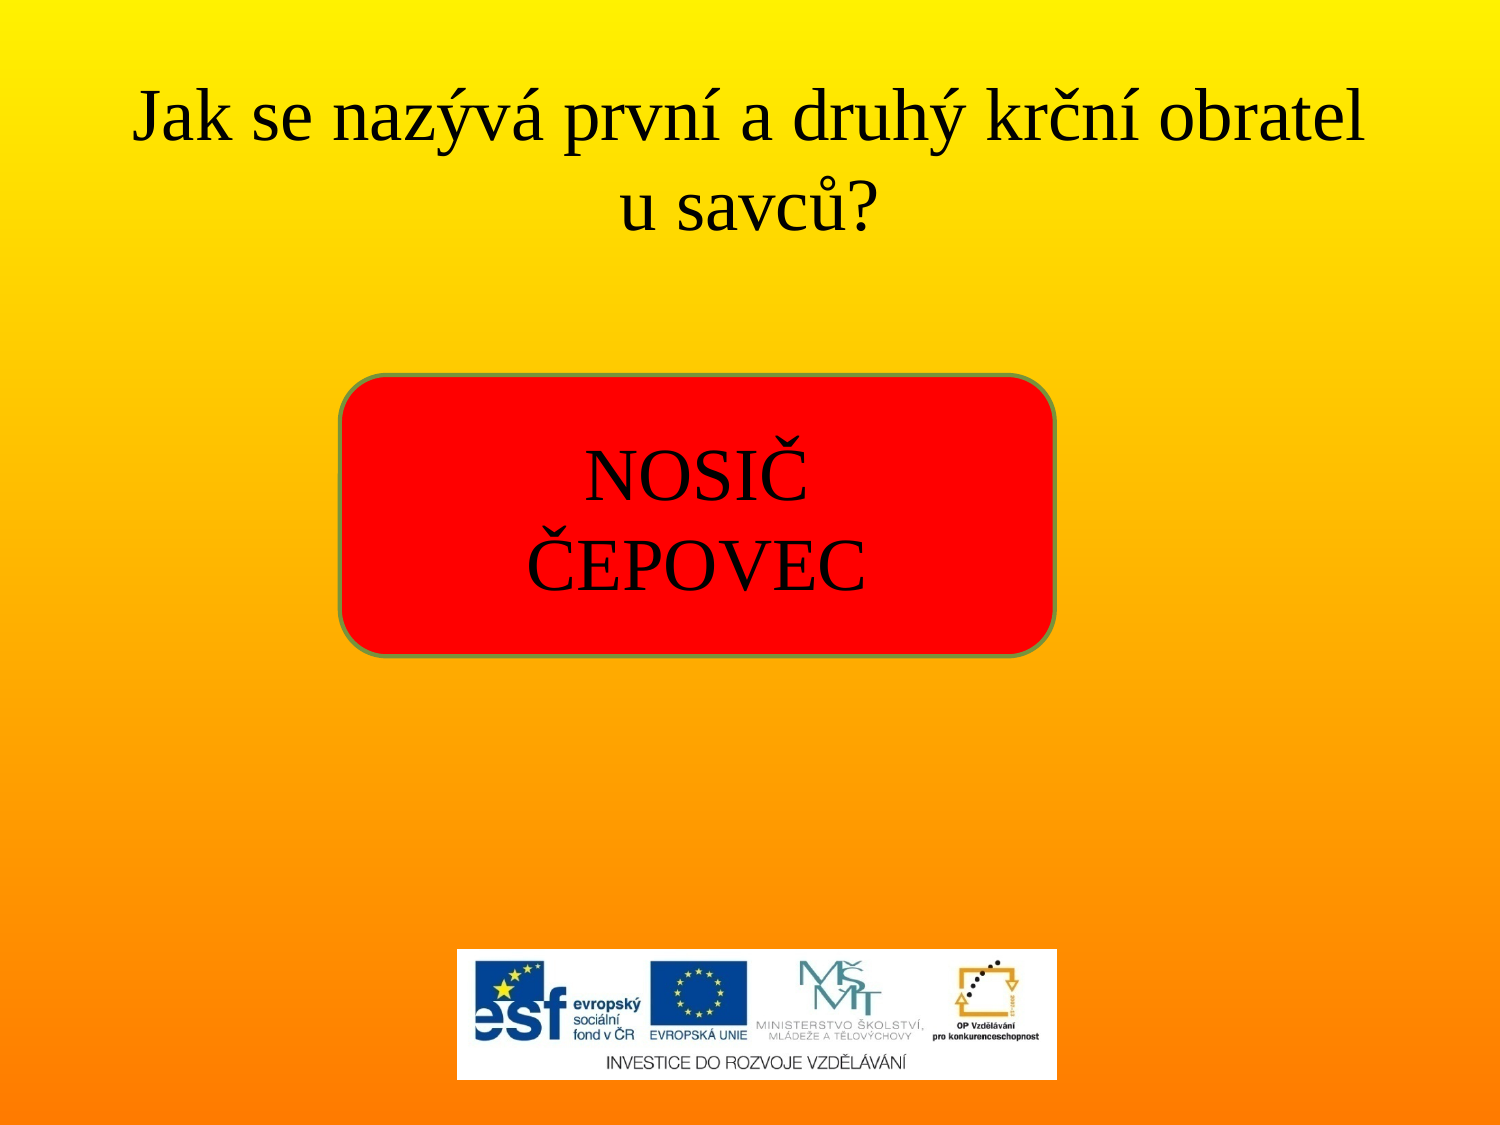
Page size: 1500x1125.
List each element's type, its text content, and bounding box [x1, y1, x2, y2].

picture [456, 948, 1058, 1081]
text_box NOSIČ ČEPOVEC [337, 372, 1057, 659]
text_box Jak se nazývá první a druhý krční obratel u savců? [117, 58, 1383, 254]
